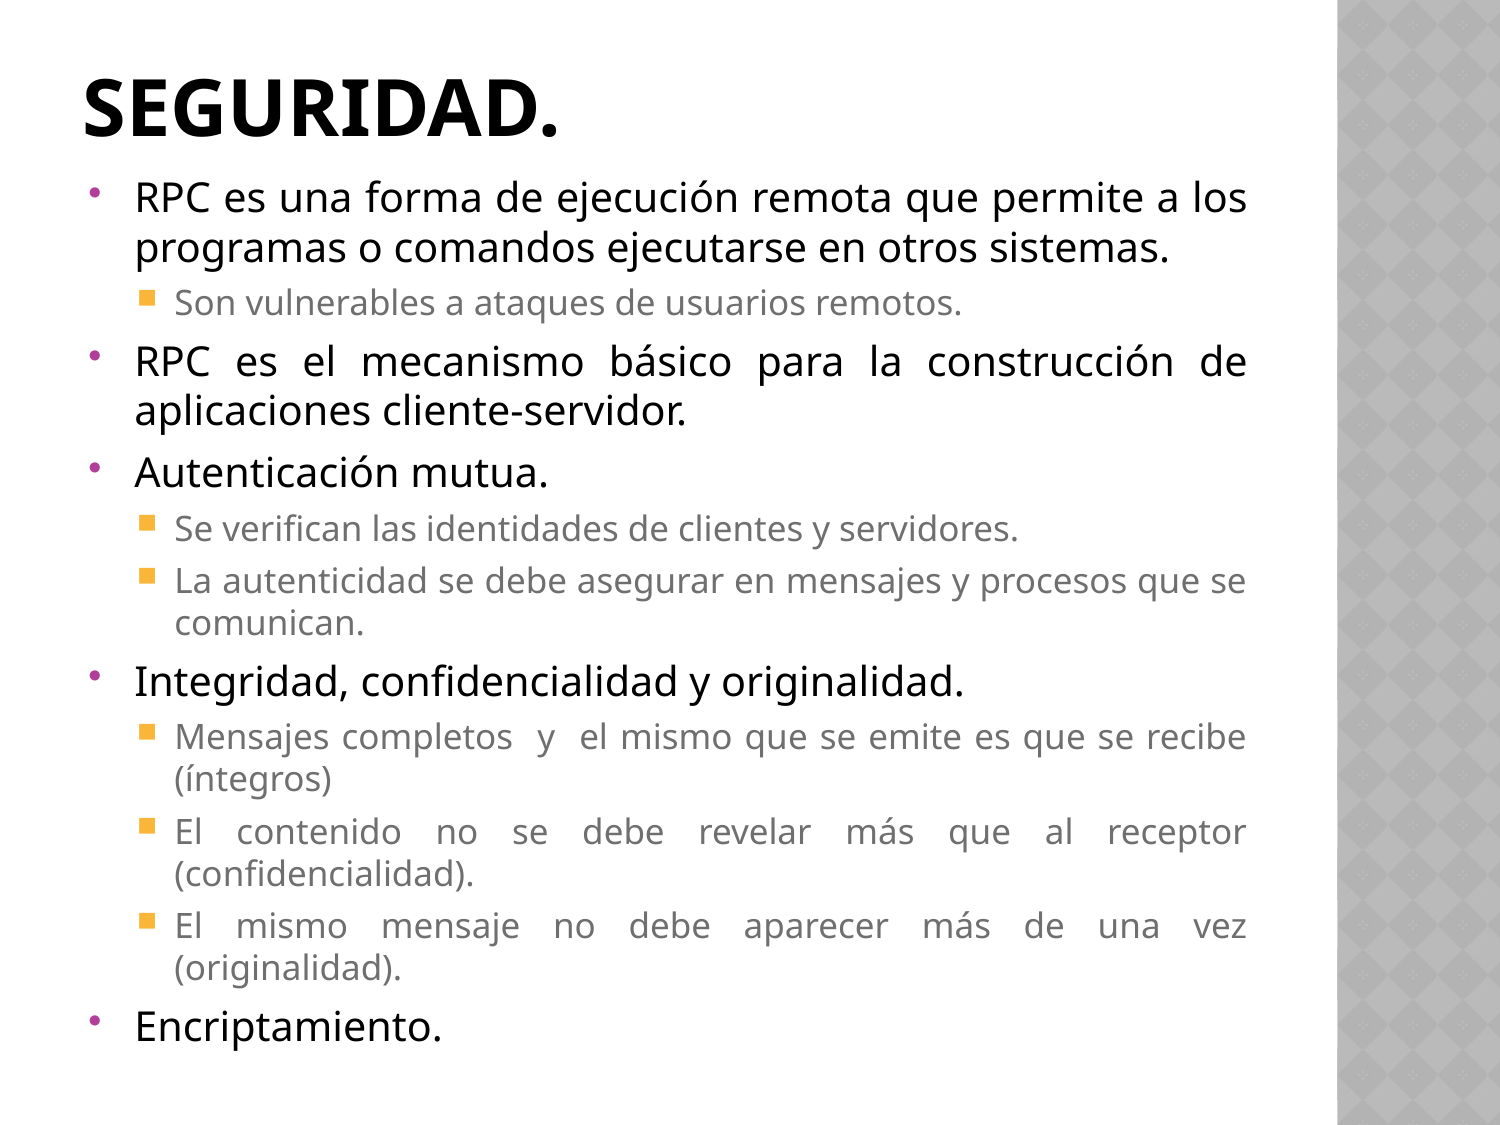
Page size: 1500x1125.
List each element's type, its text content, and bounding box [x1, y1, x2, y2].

title seguridad. [75, 52, 1263, 153]
list RPC es una forma de ejecución remota que permite a los programas o comandos ejecutarse en otros sistemas. Son vulnerables a ataques de usuarios remotos. RPC es el mecanismo básico para la construcción de aplicaciones cliente-servidor. Autenticación mutua. Se verifican las identidades de clientes y servidores. La autenticidad se debe asegurar en mensajes y procesos que se comunican. Integridad, confidencialidad y originalidad. Mensajes completos y el mismo que se emite es que se recibe (íntegros) El contenido no se debe revelar más que al receptor (confidencialidad). El mismo mensaje no debe aparecer más de una vez (originalidad). Encriptamiento. [75, 164, 1263, 1059]
